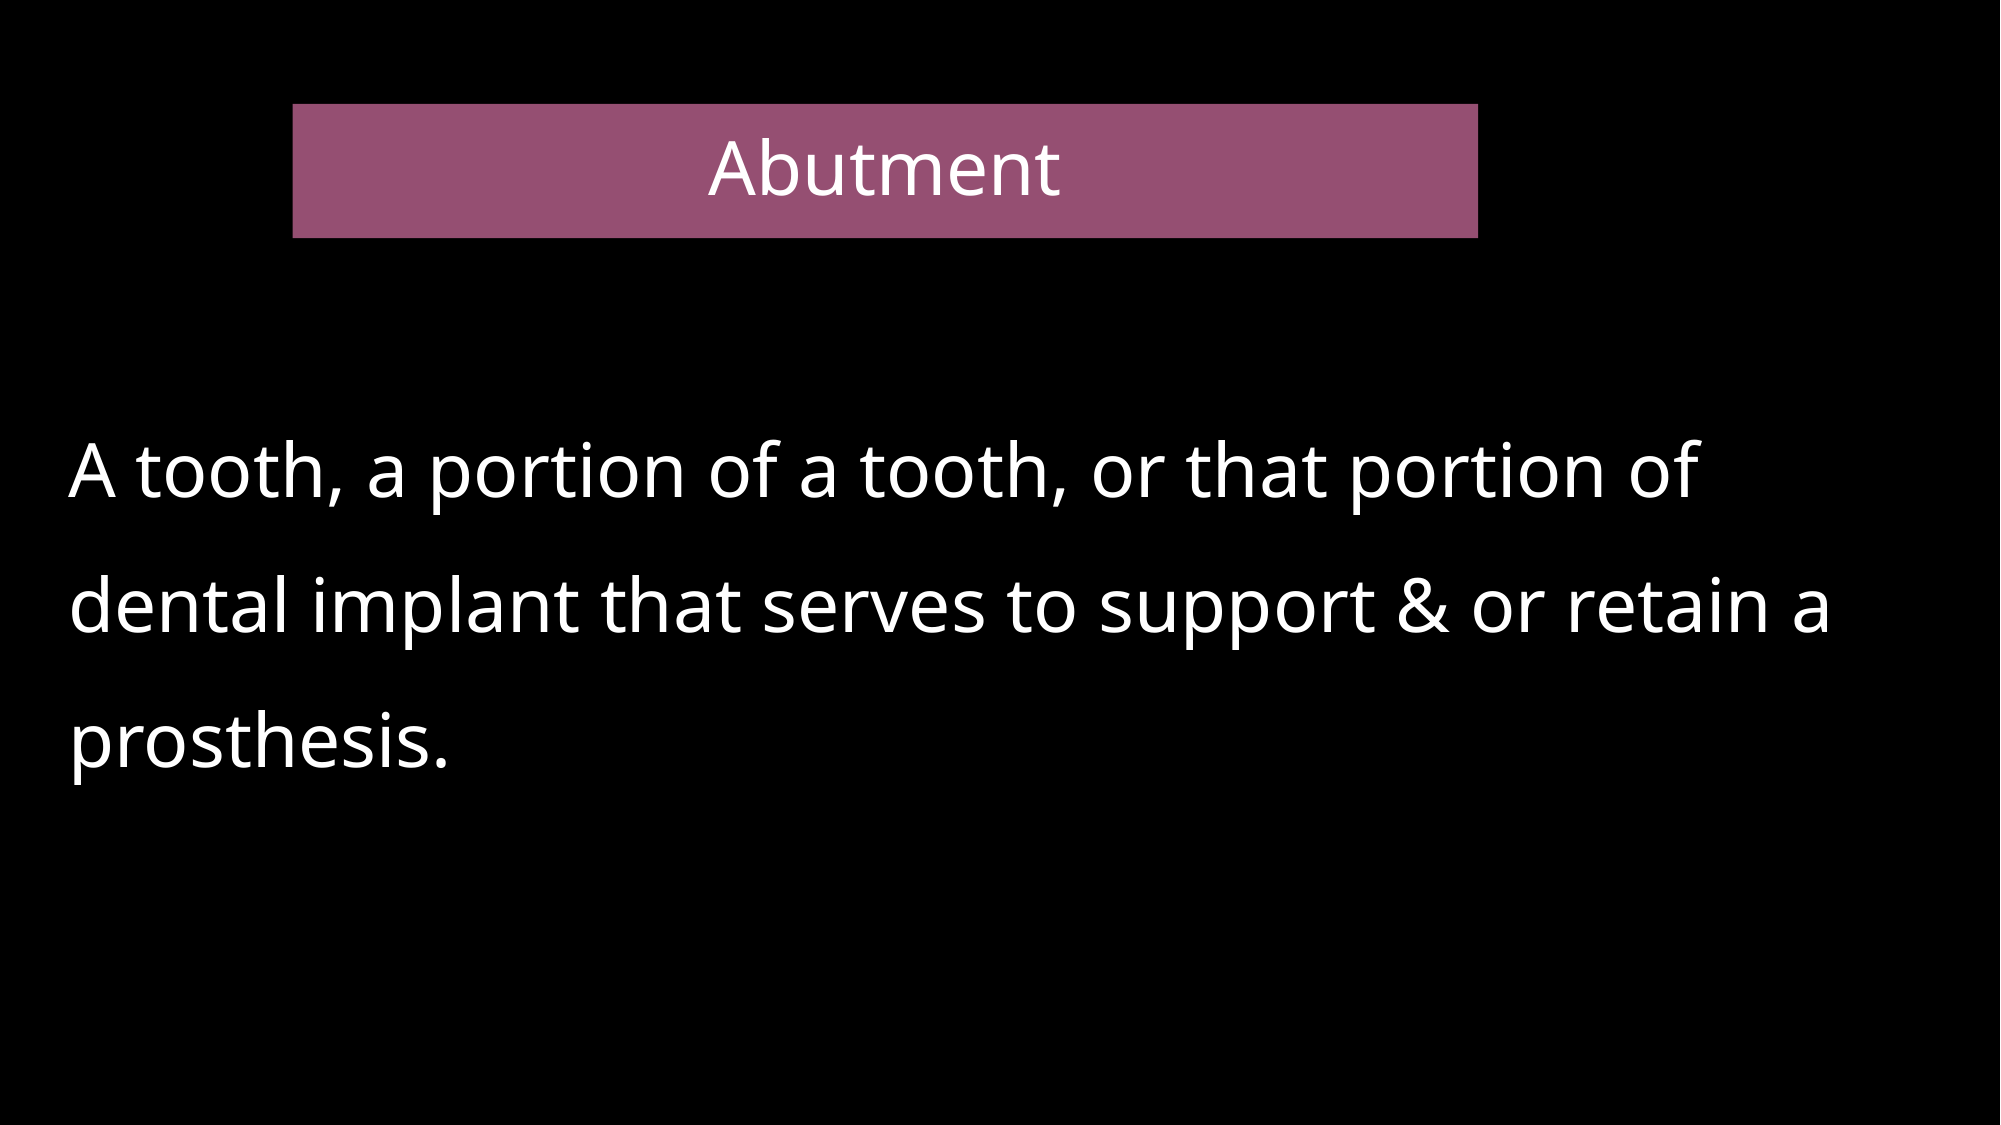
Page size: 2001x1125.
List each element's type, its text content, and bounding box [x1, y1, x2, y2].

subtitle A tooth, a portion of a tooth, or that portion of dental implant that serves to support & or retain a prosthesis. [53, 370, 1900, 862]
text_box Abutment [292, 103, 1479, 239]
